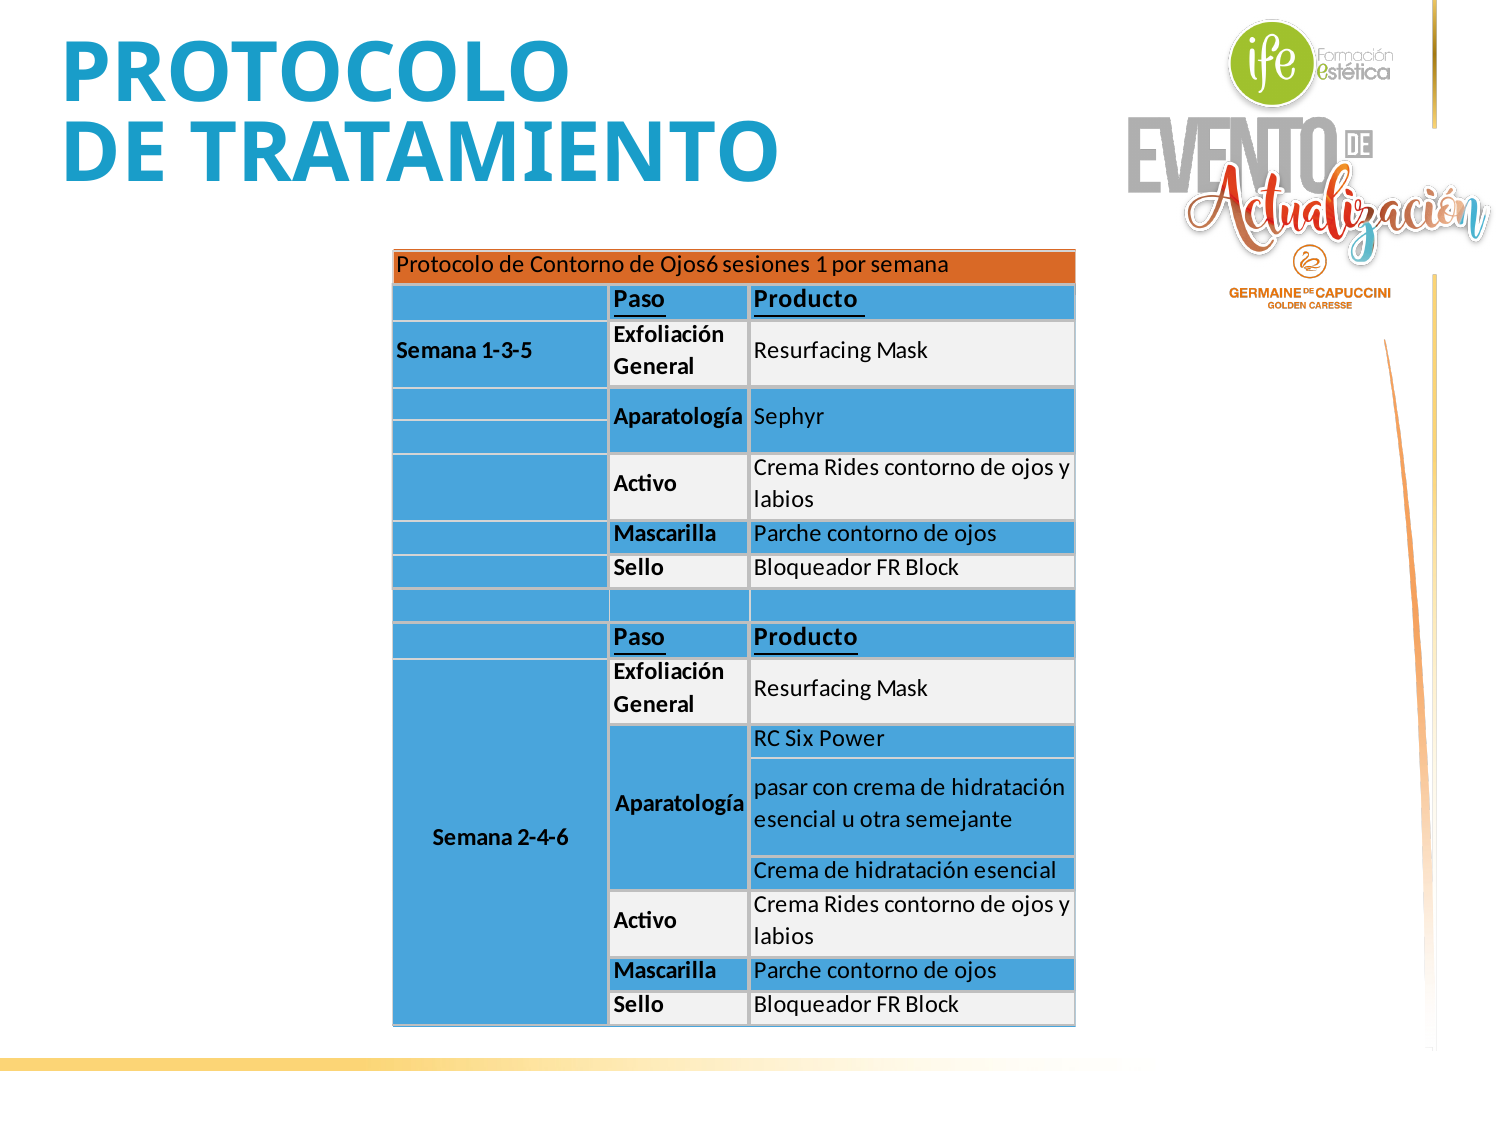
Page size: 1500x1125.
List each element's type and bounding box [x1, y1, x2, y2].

text_box [0, 0, 1500, 1071]
